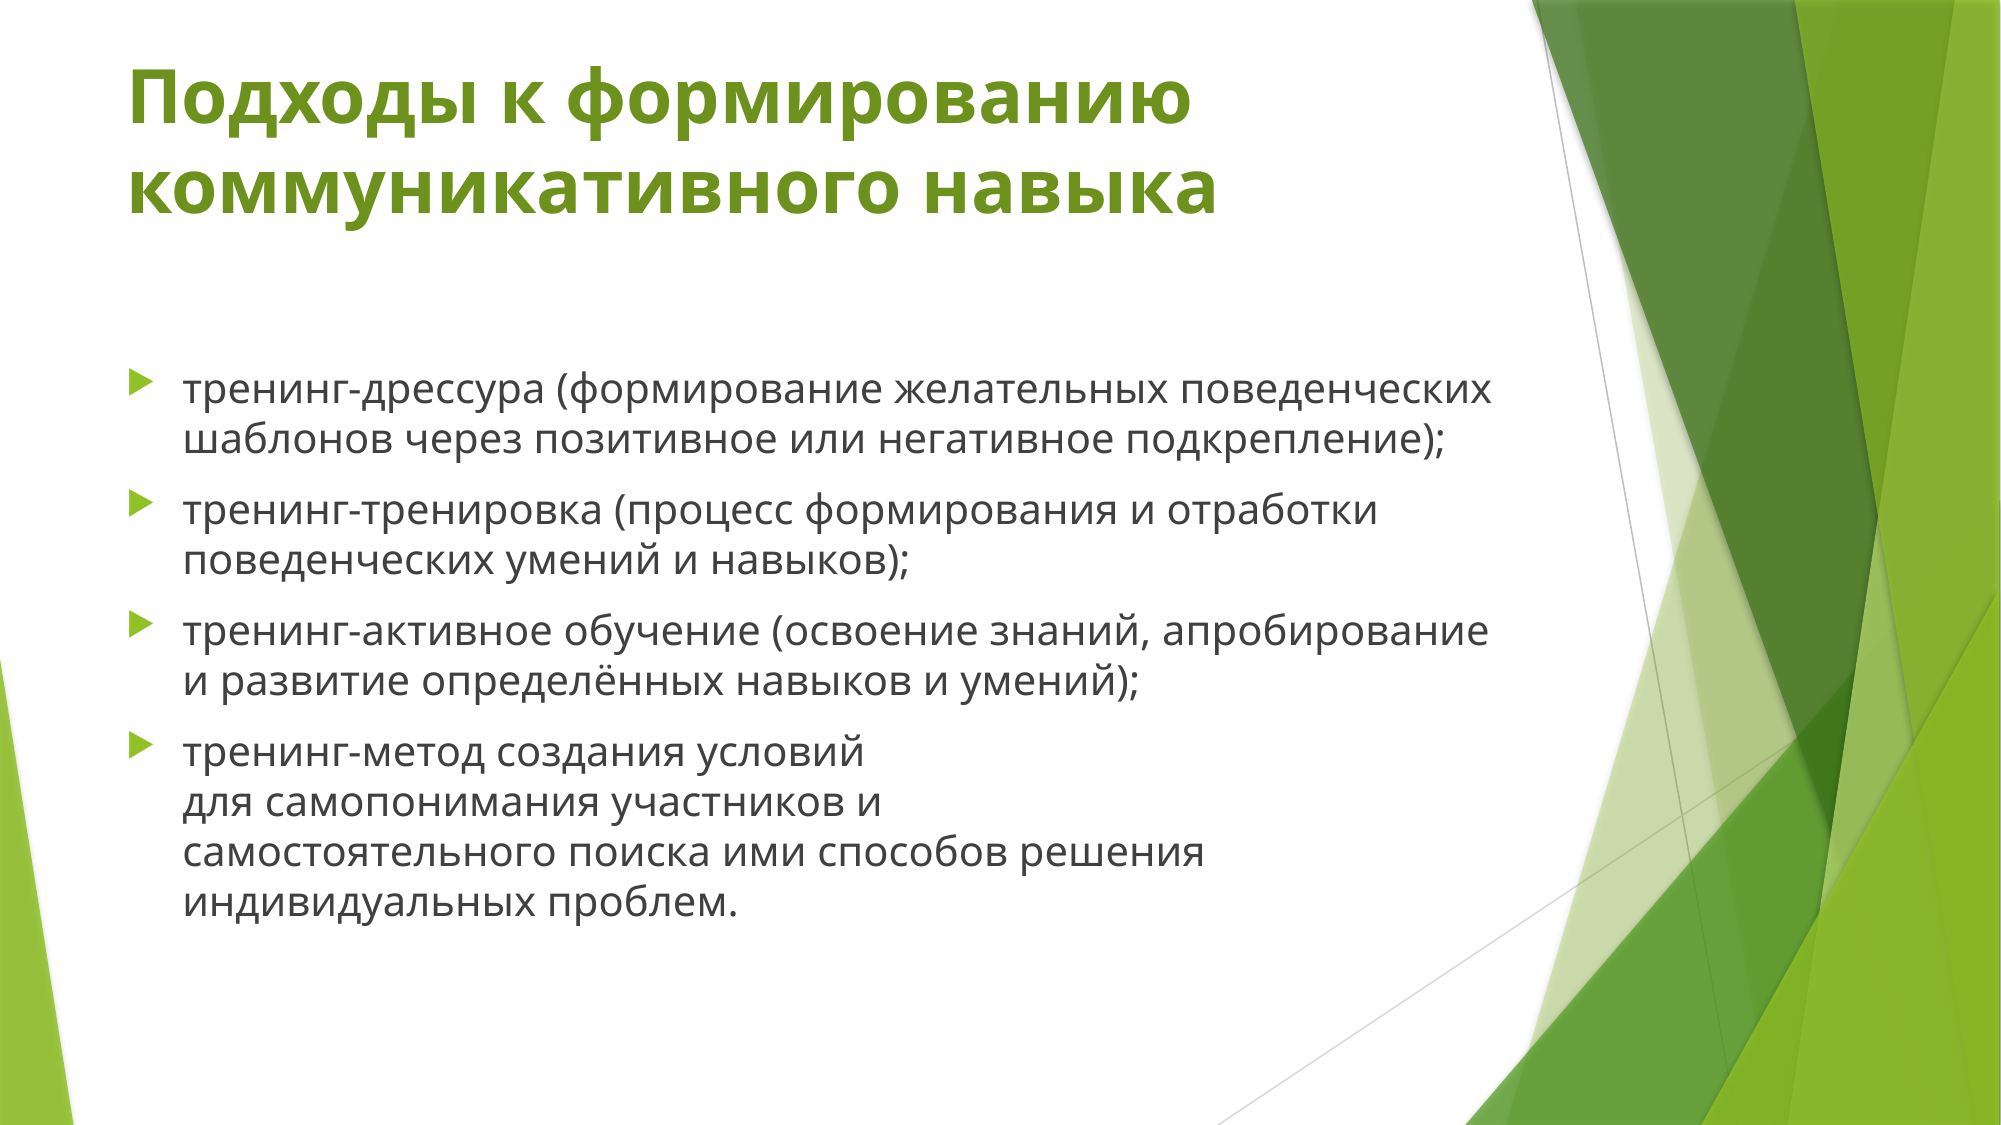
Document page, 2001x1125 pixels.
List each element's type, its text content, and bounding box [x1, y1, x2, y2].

title Подходы к формированию коммуникативного навыка [111, 40, 1522, 258]
list тренинг-дрессура (формирование желательных поведенческих шаблонов через позитивное или негативное подкрепление); тренинг-тренировка (процесс формирования и отработки поведенческих умений и навыков); тренинг-активное обучение (освоение знаний, апробирование и развитие определённых навыков и умений); тренинг-метод создания условий для самопонимания участников и самостоятельного поиска ими способов решения индивидуальных проблем. [111, 354, 1522, 992]
